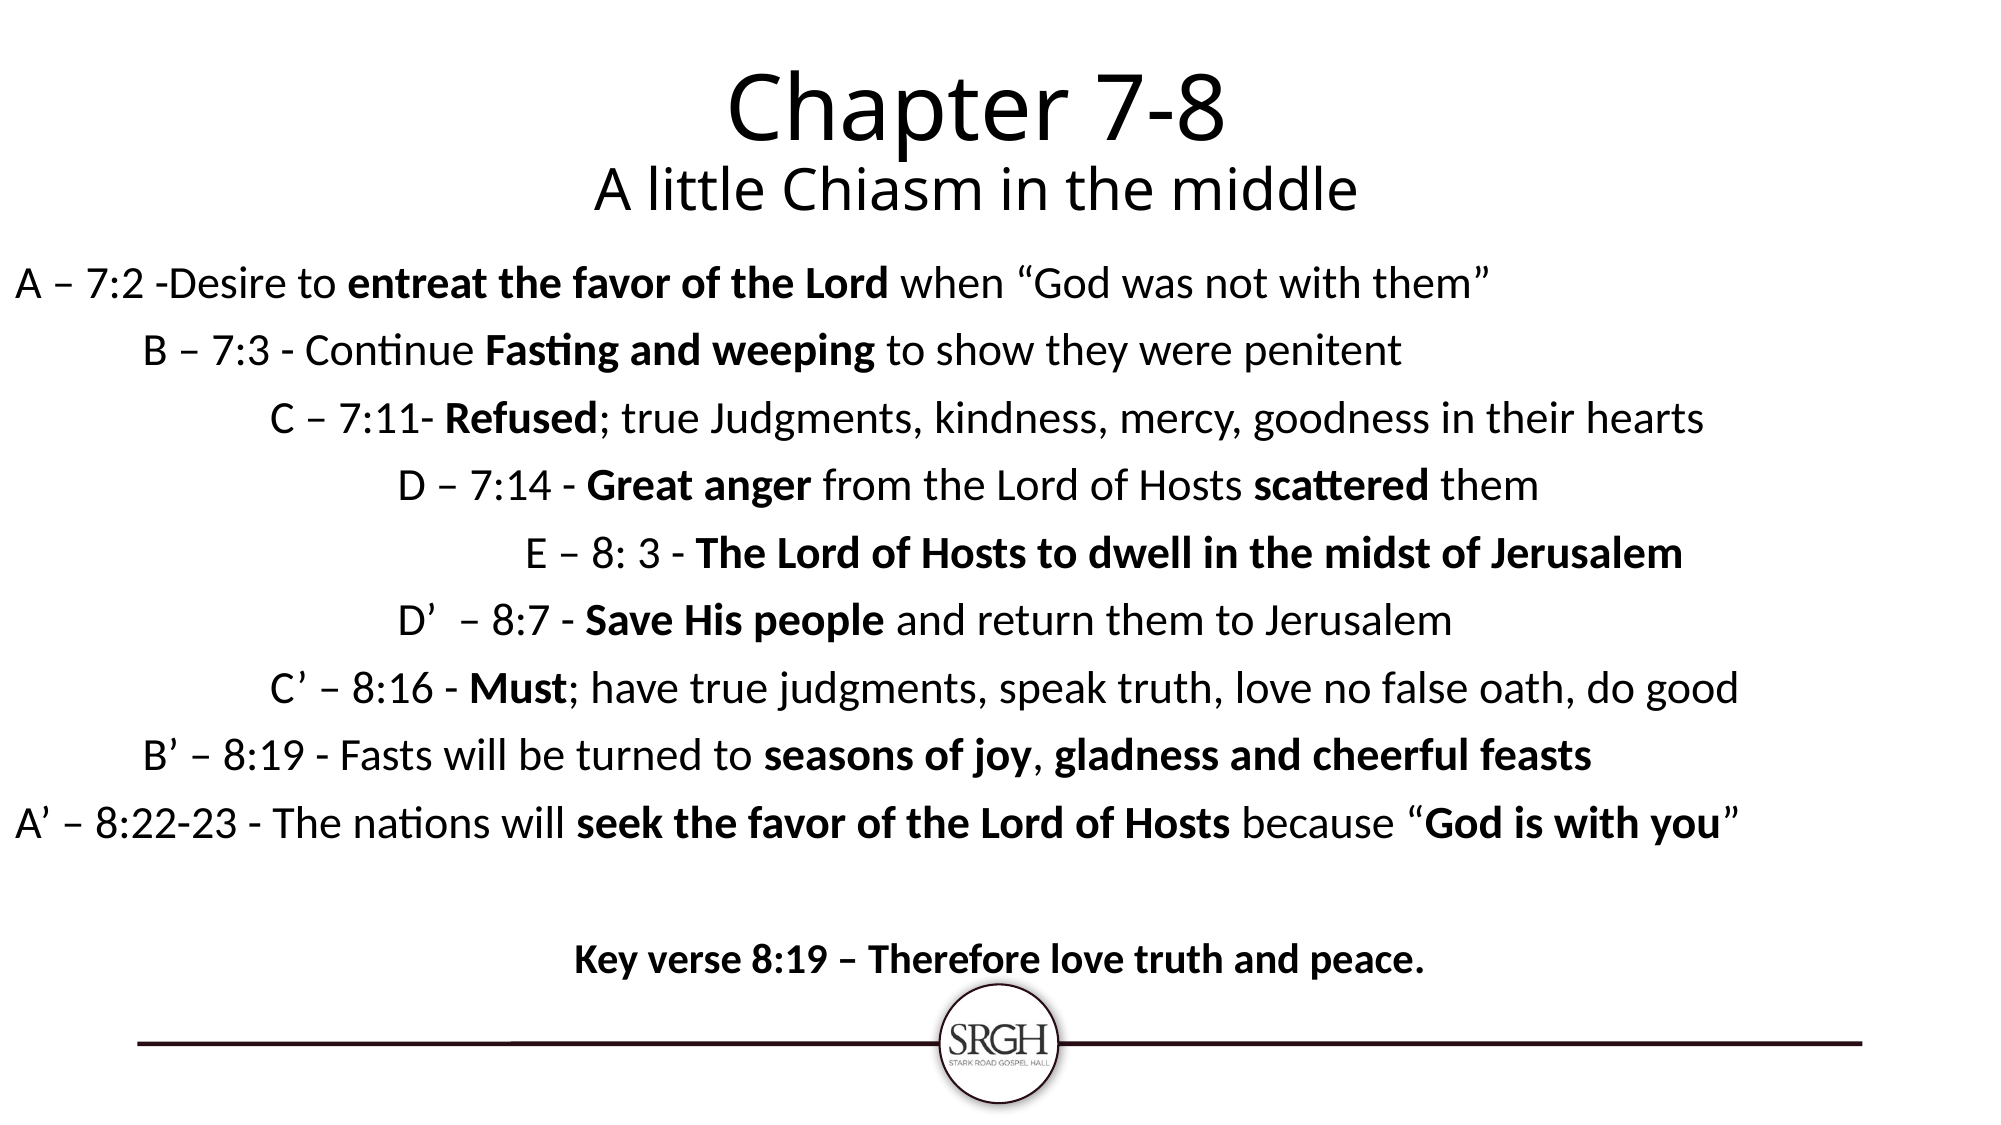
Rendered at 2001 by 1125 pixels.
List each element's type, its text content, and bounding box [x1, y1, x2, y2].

list A – 7:2 -Desire to entreat the favor of the Lord when “God was not with them” B – 7:3 - Continue Fasting and weeping to show they were penitent C – 7:11- Refused; true Judgments, kindness, mercy, goodness in their hearts D – 7:14 - Great anger from the Lord of Hosts scattered them E – 8: 3 - The Lord of Hosts to dwell in the midst of Jerusalem D’ – 8:7 - Save His people and return them to Jerusalem C’ – 8:16 - Must; have true judgments, speak truth, love no false oath, do good B’ – 8:19 - Fasts will be turned to seasons of joy, gladness and cheerful feasts A’ – 8:22-23 - The nations will seek the favor of the Lord of Hosts because “God is with you” Key verse 8:19 – Therefore love truth and peace. [0, 250, 2000, 1004]
picture [947, 1020, 1051, 1068]
title Chapter 7-8 A little Chiasm in the middle [38, 33, 1916, 250]
